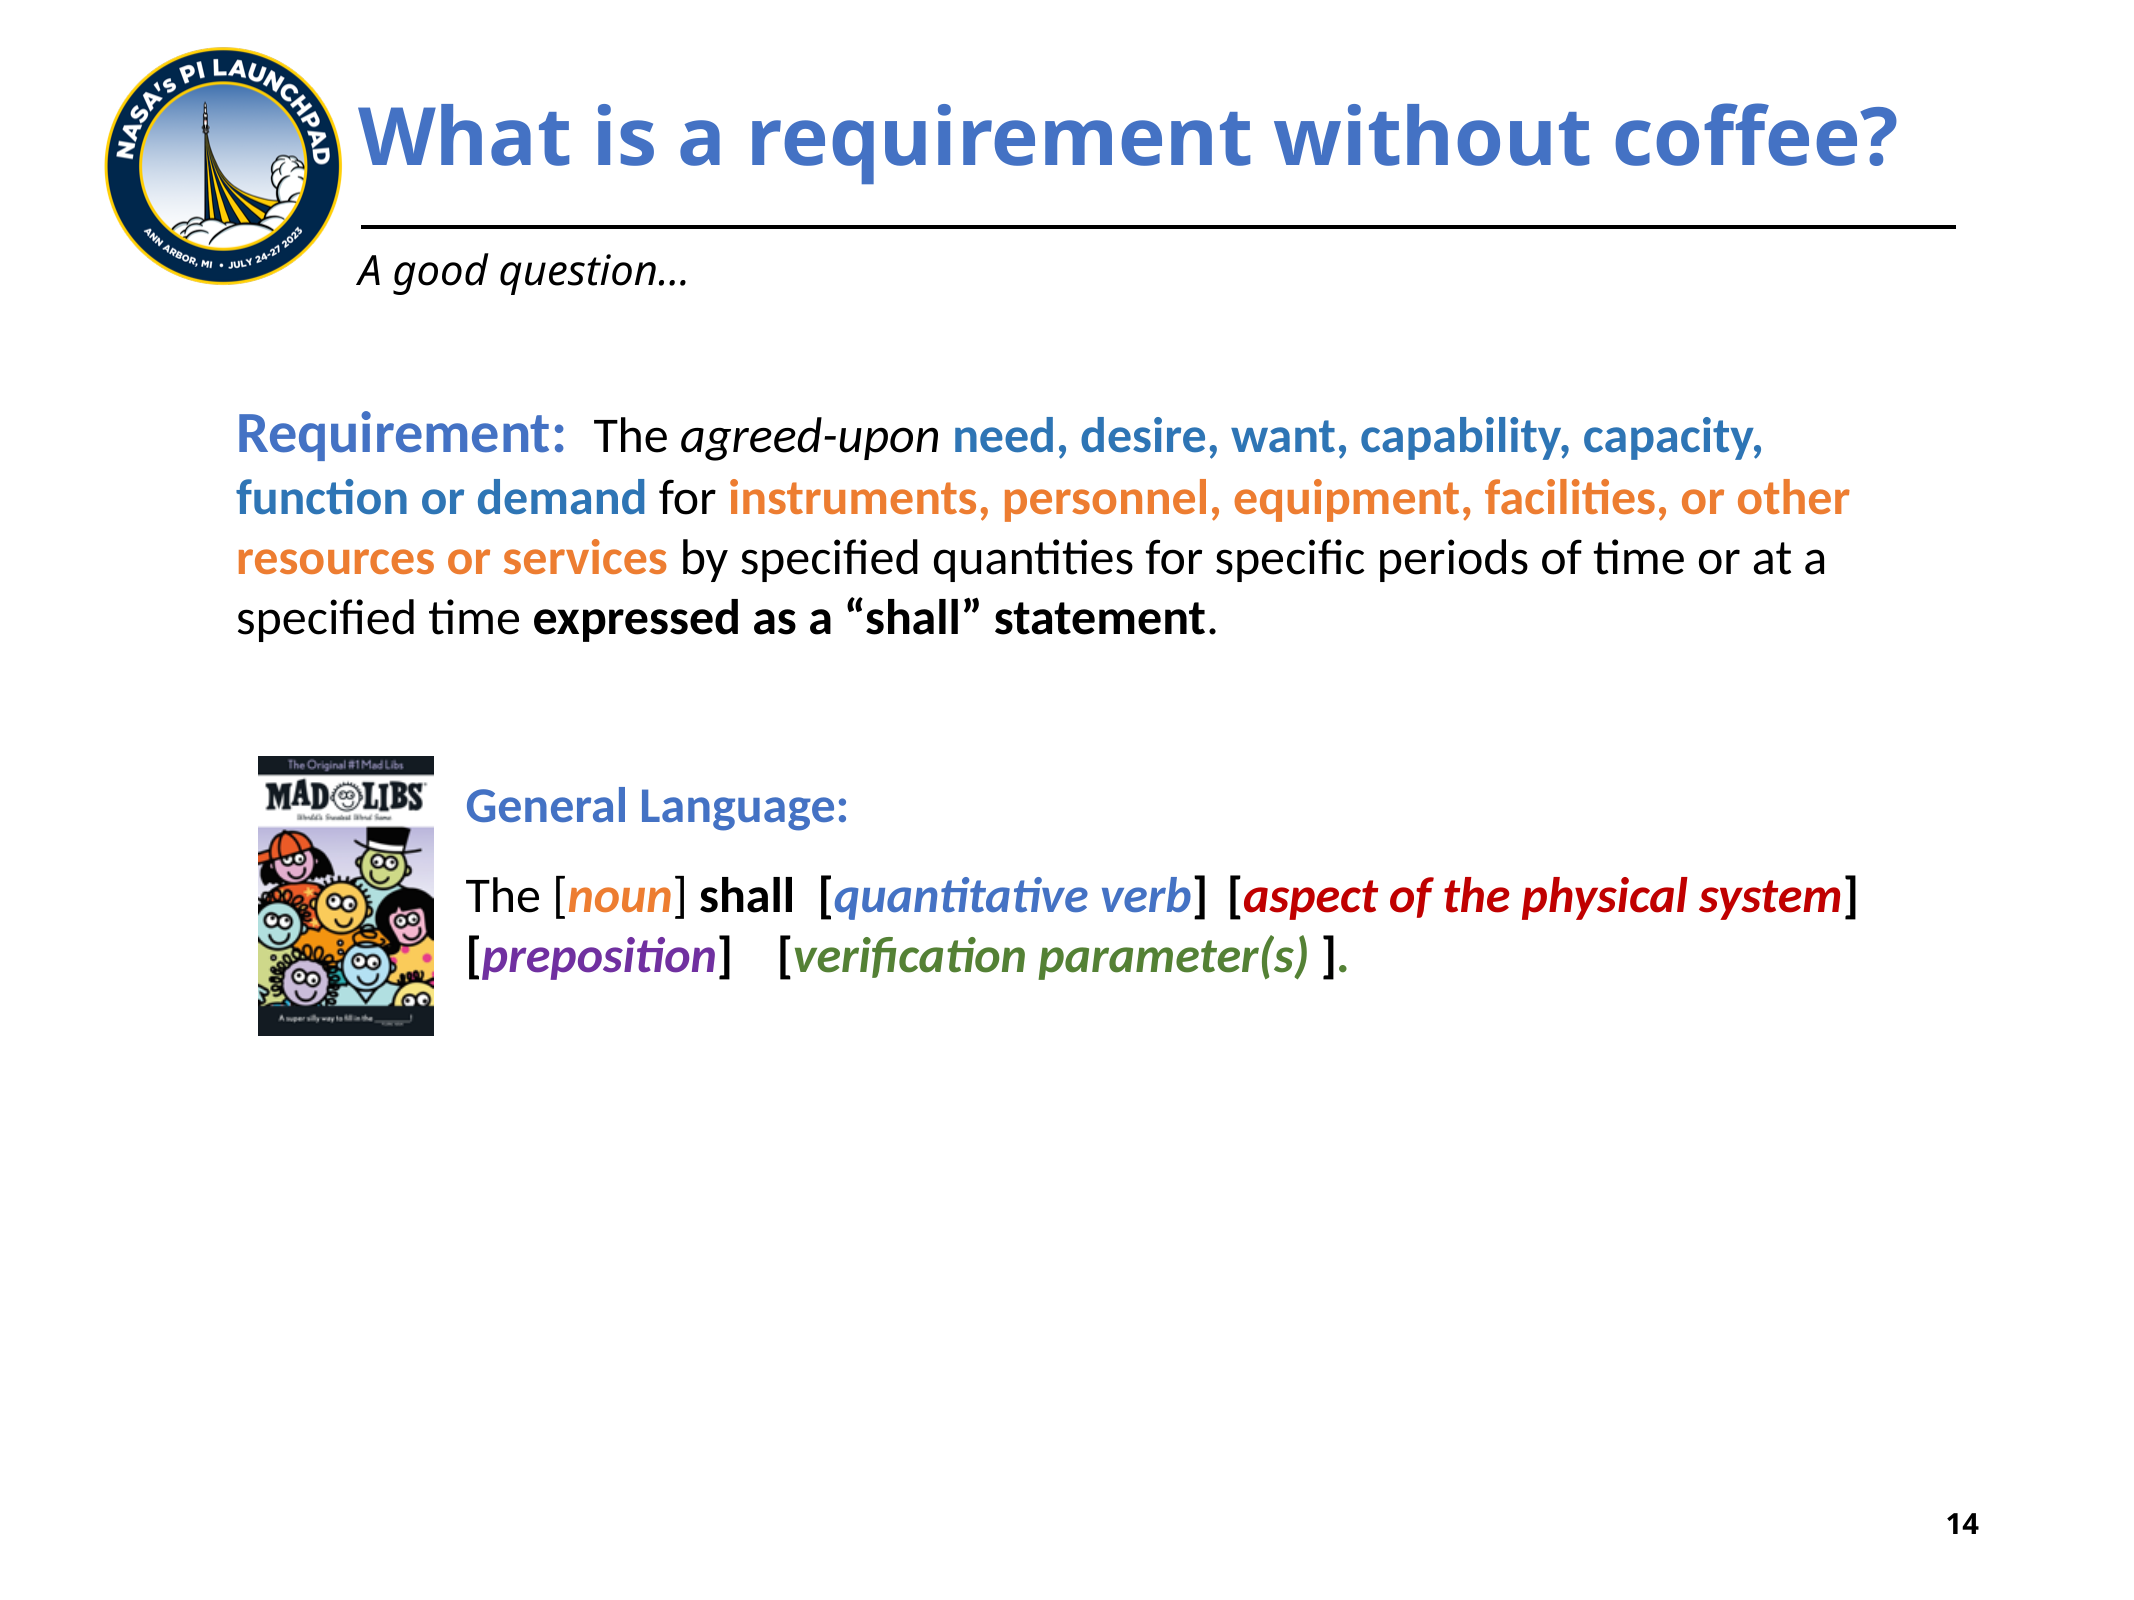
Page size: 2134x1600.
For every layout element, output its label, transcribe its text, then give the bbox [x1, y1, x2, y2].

text_box General Language: [450, 764, 892, 840]
text_box Requirement: The agreed-upon need, desire, want, capability, capacity, function or demand for instruments, personnel, equipment, facilities, or other resources or services by specified quantities for specific periods of time or at a specified time expressed as a “shall” statement. [220, 386, 1913, 652]
title What is a requirement without coffee? [350, 57, 2087, 221]
list A good question… [350, 242, 1963, 314]
picture [64, 1, 384, 322]
picture [257, 756, 434, 1036]
text_box The [noun] shall [quantitative verb] [aspect of the physical system] [preposition] [verification parameter(s) ]. [450, 854, 2087, 990]
slide_number ‹#› [1932, 1054, 1987, 1600]
